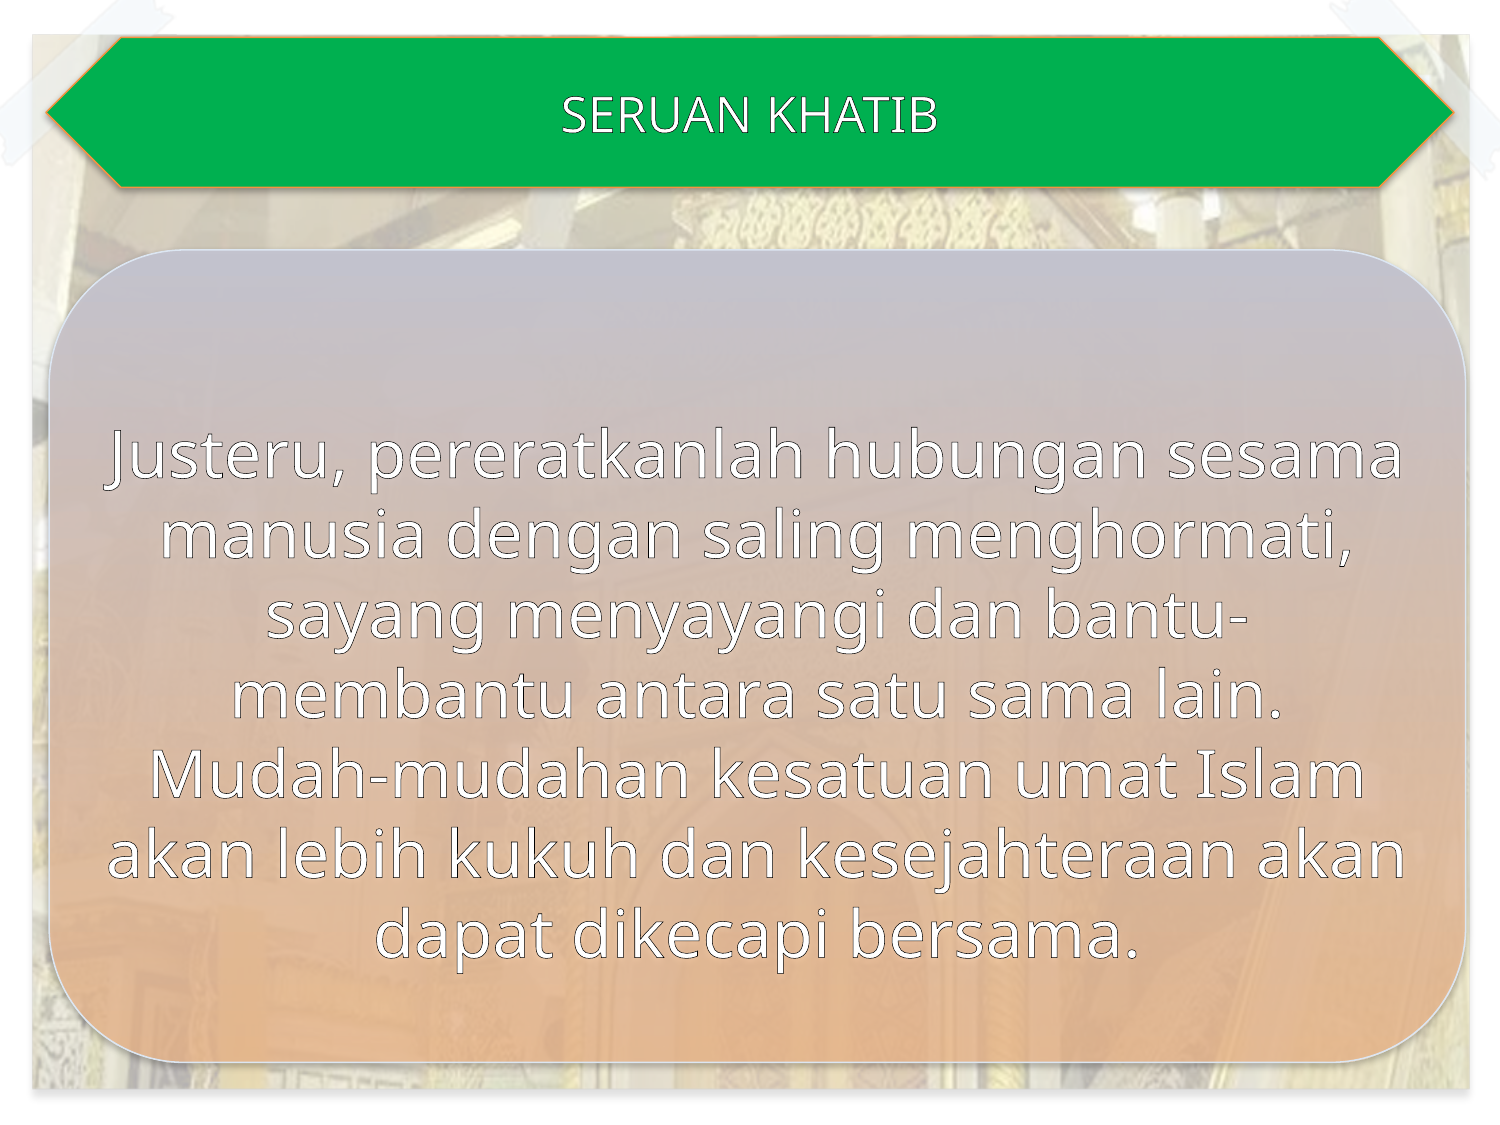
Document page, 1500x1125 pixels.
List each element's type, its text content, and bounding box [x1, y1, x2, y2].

text_box Justeru, pereratkanlah hubungan sesama manusia dengan saling menghormati, sayang menyayangi dan bantu-membantu antara satu sama lain. Mudah-mudahan kesatuan umat Islam akan lebih kukuh dan kesejahteraan akan dapat dikecapi bersama. [48, 249, 1467, 1064]
text_box SERUAN KHATIB [45, 36, 1455, 189]
